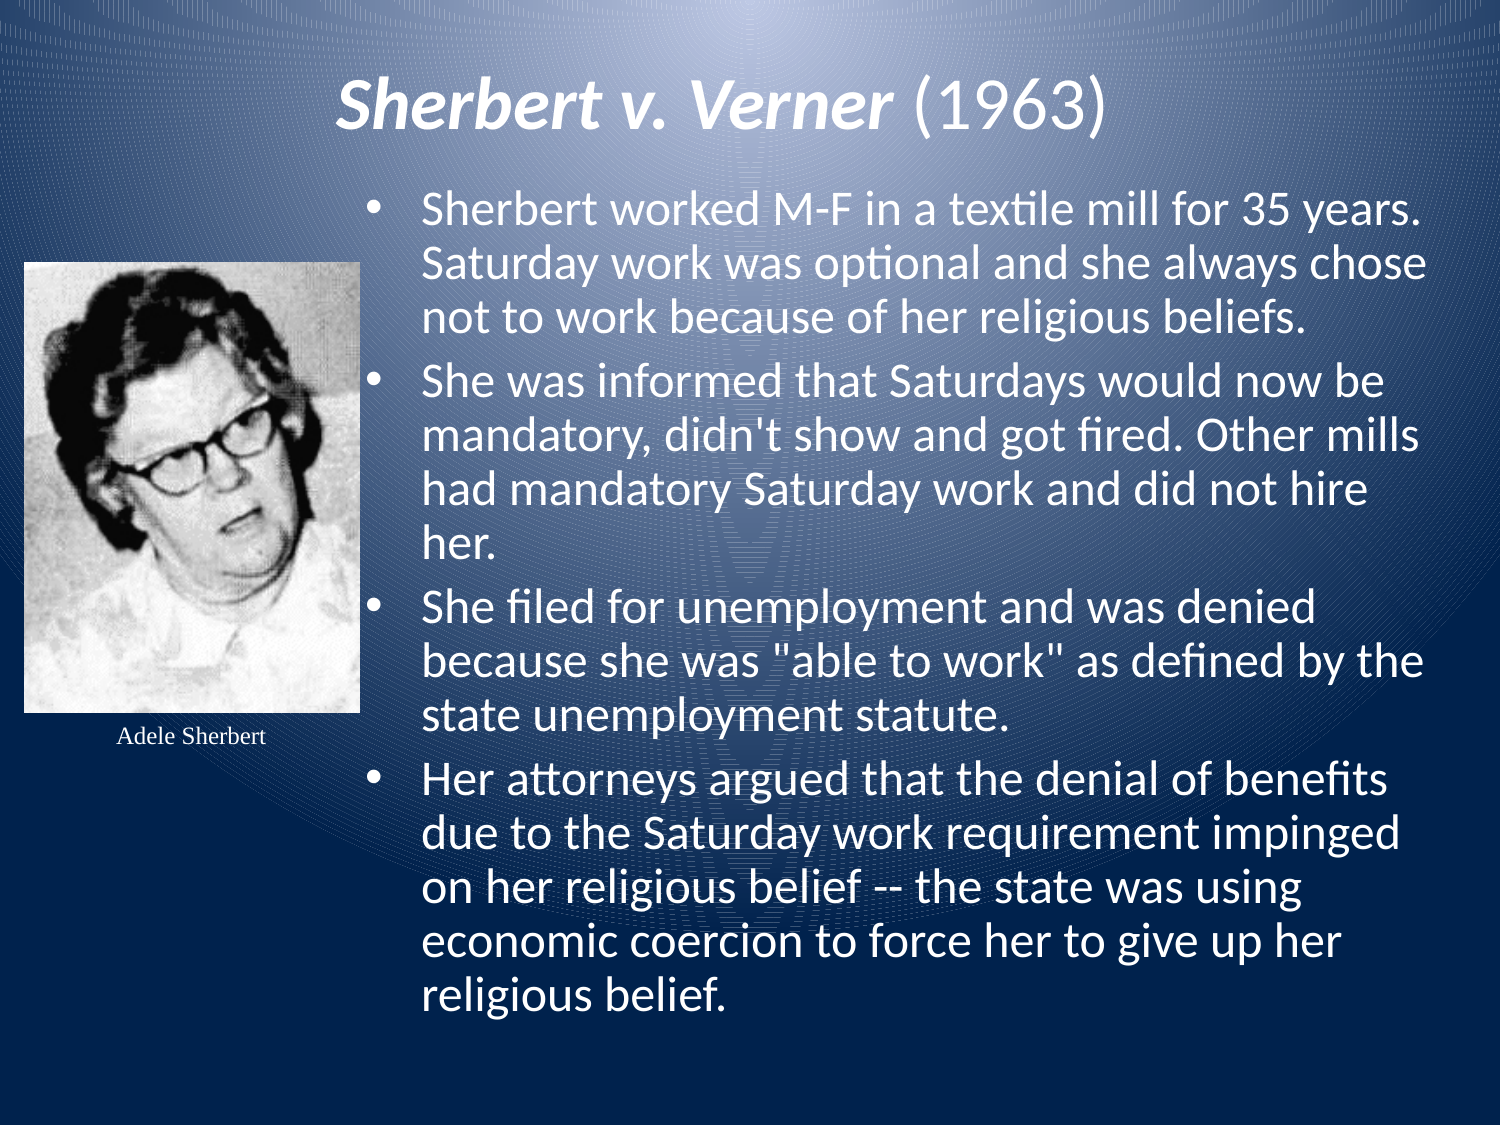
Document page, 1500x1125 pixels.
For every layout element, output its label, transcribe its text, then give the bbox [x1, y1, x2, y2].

title Sherbert v. Verner (1963) [0, 46, 1463, 154]
list Sherbert worked M-F in a textile mill for 35 years. Saturday work was optional and she always chose not to work because of her religious beliefs. She was informed that Saturdays would now be mandatory, didn't show and got fired. Other mills had mandatory Saturday work and did not hire her. She filed for unemployment and was denied because she was "able to work" as defined by the state unemployment statute. Her attorneys argued that the denial of benefits due to the Saturday work requirement impinged on her religious belief -- the state was using economic coercion to force her to give up her religious belief. [350, 174, 1463, 1125]
text_box Adele Sherbert [101, 722, 282, 758]
picture [24, 262, 360, 713]
